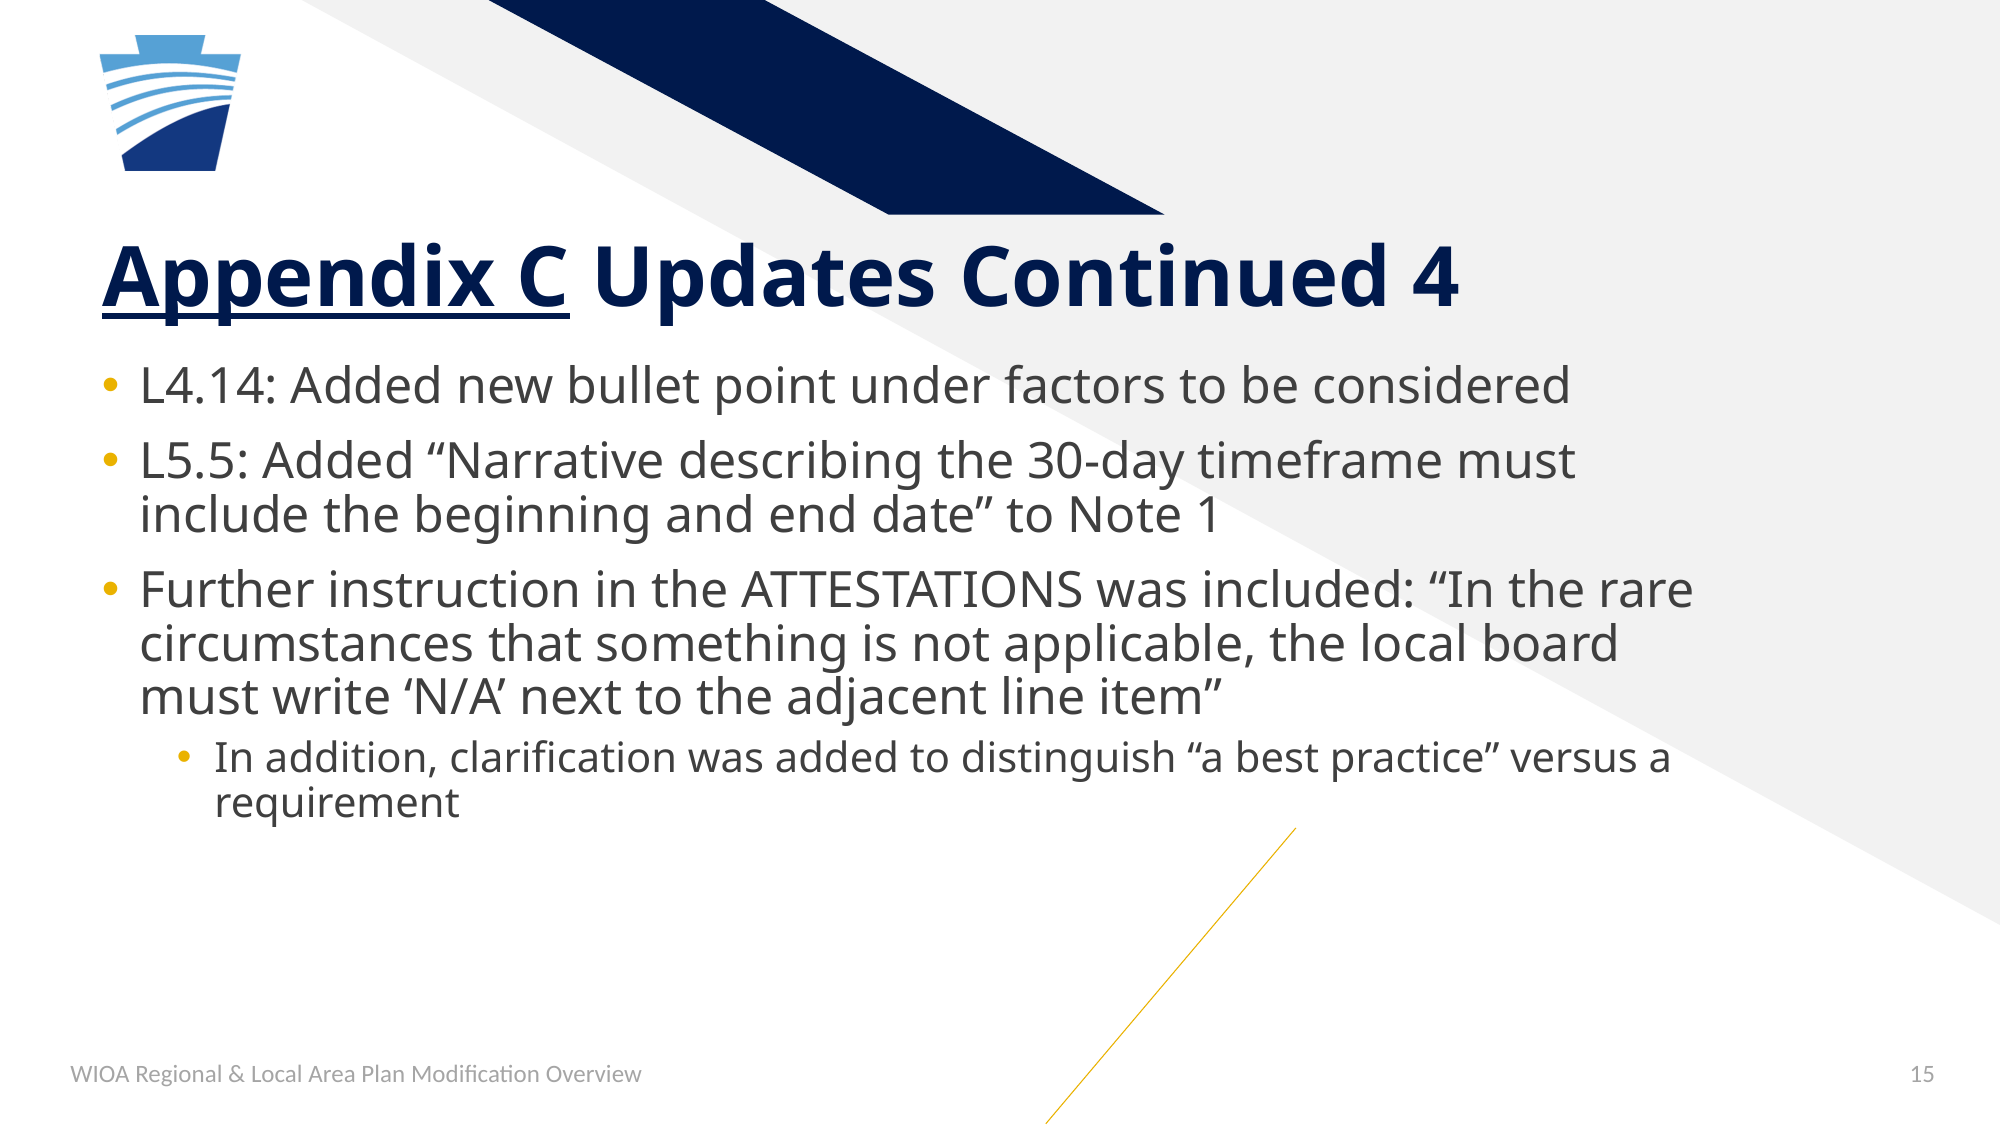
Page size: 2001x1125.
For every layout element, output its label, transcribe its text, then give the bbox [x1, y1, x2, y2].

slide_number 15 [1828, 1042, 1950, 1103]
picture [87, 15, 253, 199]
title Appendix C Updates Continued 4 [87, 199, 1749, 328]
list L4.14: Added new bullet point under factors to be considered L5.5: Added “Narrative describing the 30-day timeframe must include the beginning and end date” to Note 1 Further instruction in the ATTESTATIONS was included: “In the rare circumstances that something is not applicable, the local board must write ‘N/A’ next to the adjacent line item” In addition, clarification was added to distinguish “a best practice” versus a requirement [87, 352, 1749, 1018]
footer WIOA Regional & Local Area Plan Modification Overview [55, 1042, 731, 1103]
